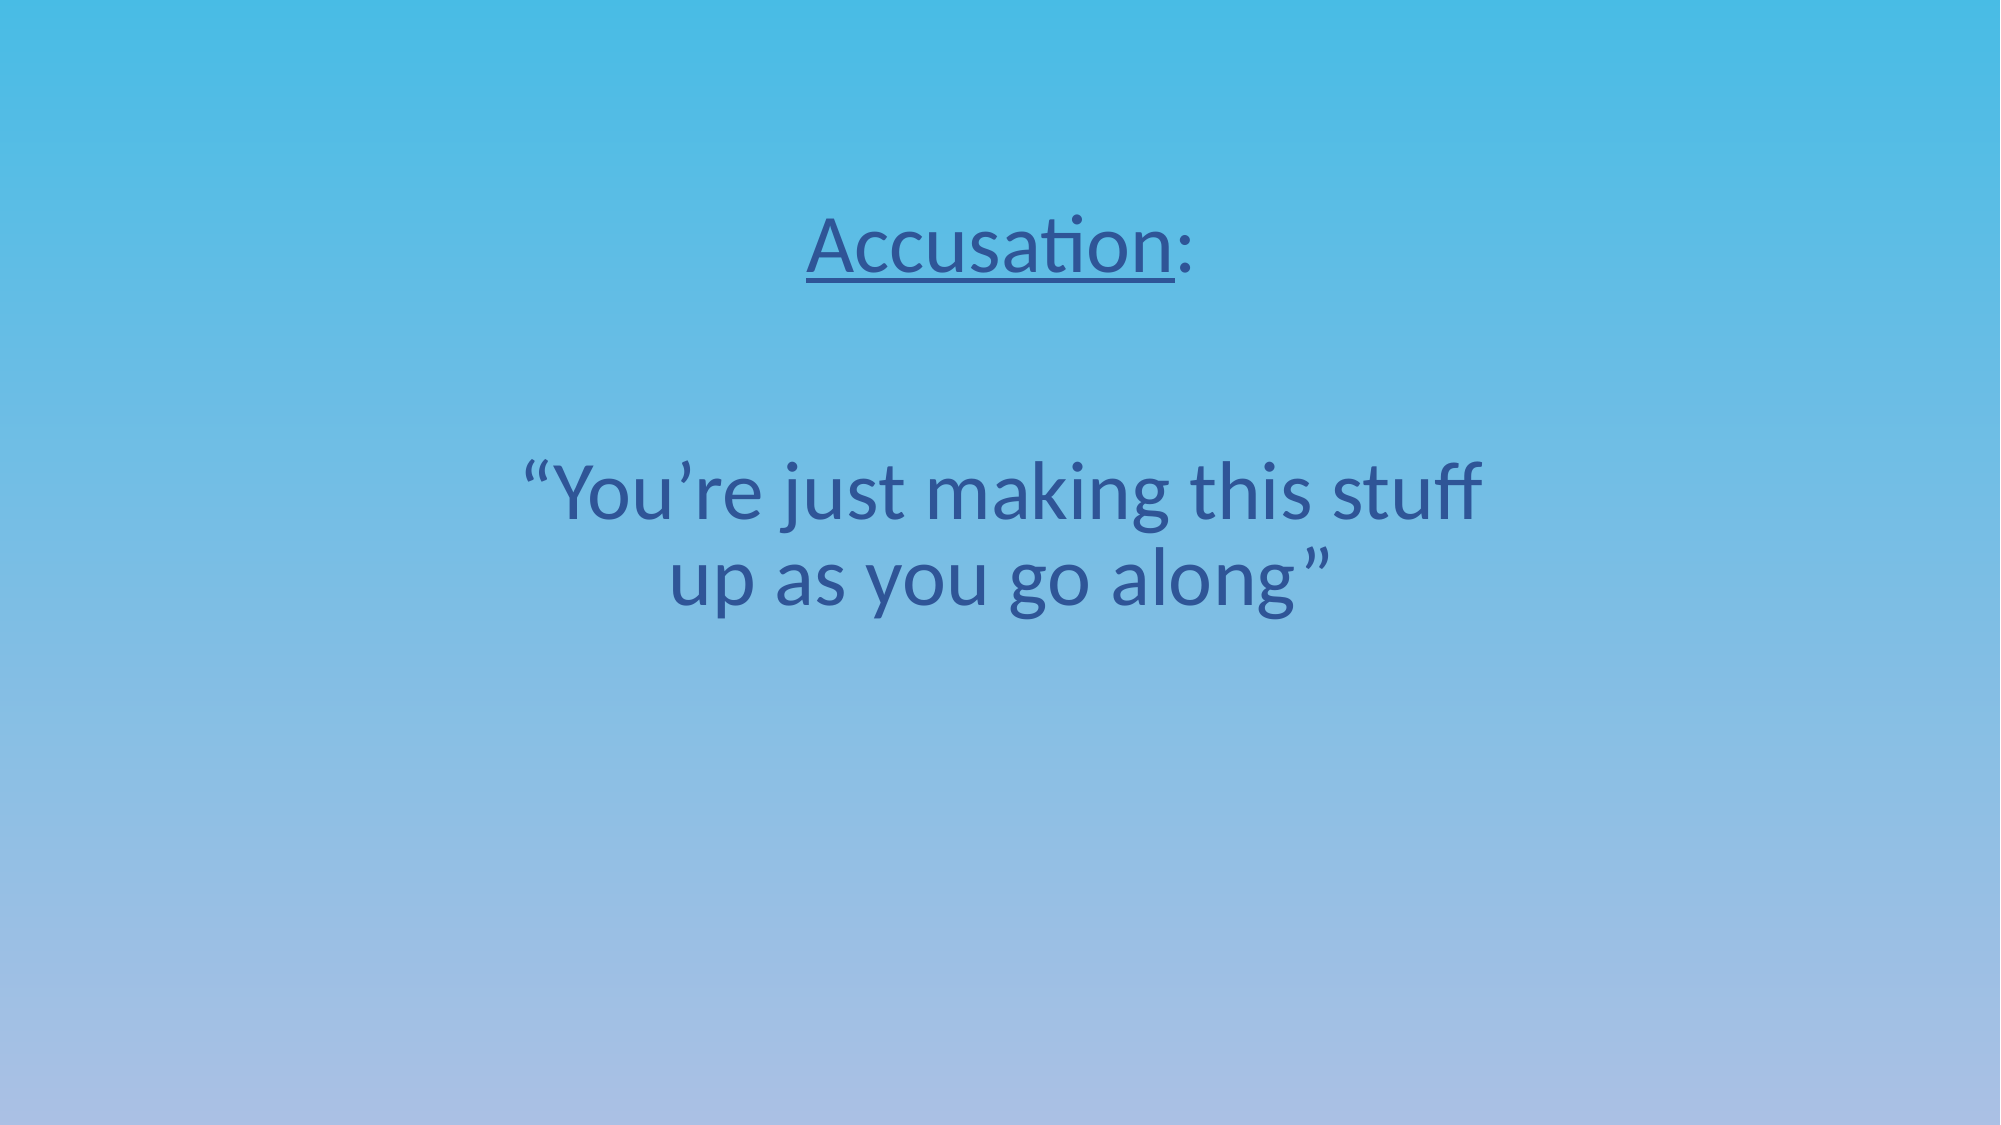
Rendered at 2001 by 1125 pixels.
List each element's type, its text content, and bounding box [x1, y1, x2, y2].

text_box Accusation: “You’re just making this stuff up as you go along” [459, 196, 1544, 629]
